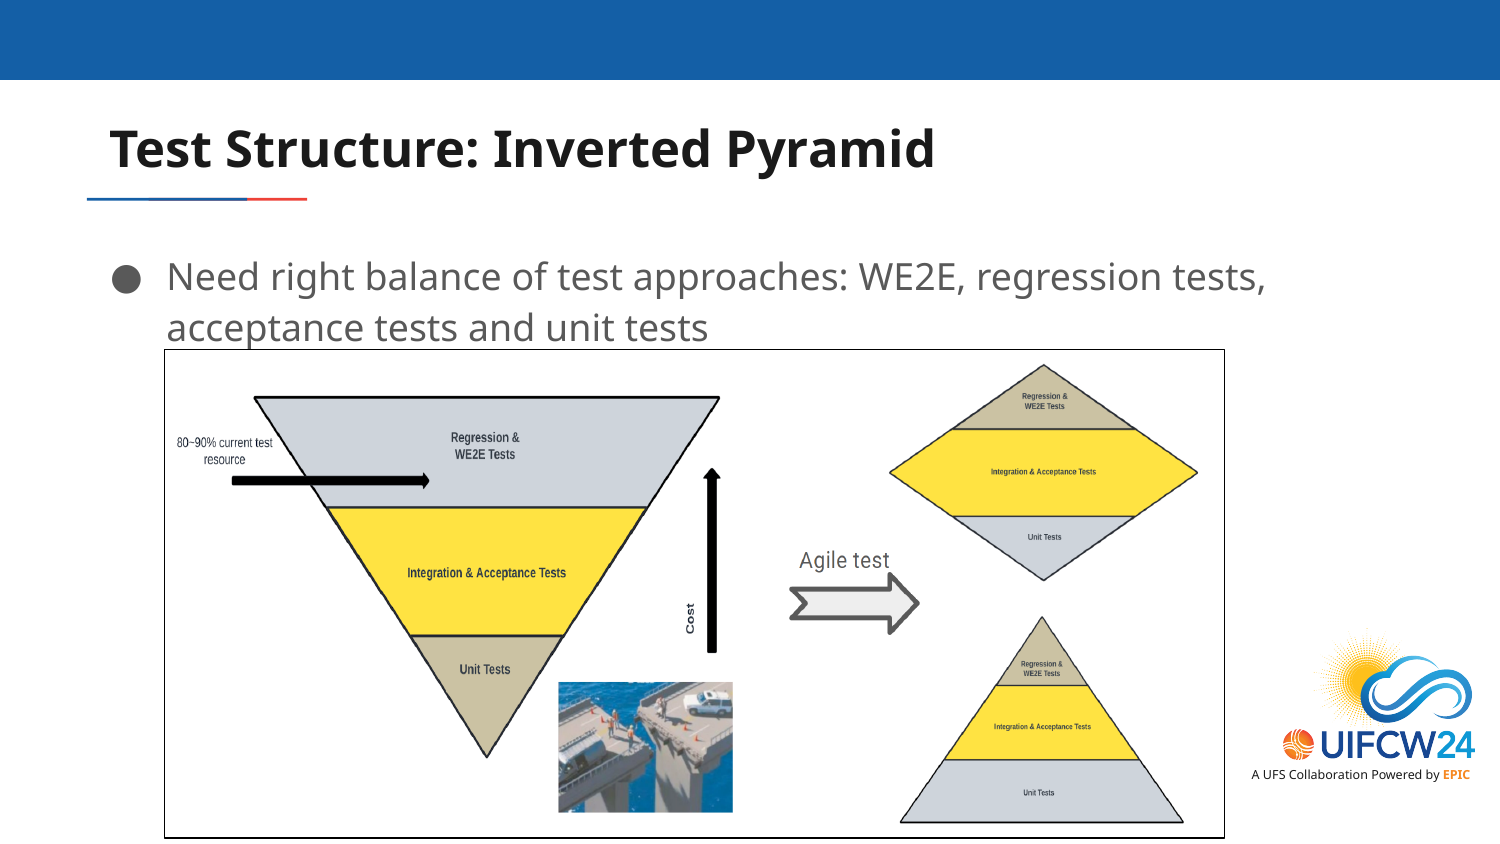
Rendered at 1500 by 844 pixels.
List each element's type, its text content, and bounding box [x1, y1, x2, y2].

picture [1283, 628, 1475, 760]
picture [165, 349, 1224, 838]
list Need right balance of test approaches: WE2E, regression tests, acceptance tests and unit tests [76, 230, 1412, 319]
title Test Structure: Inverted Pyramid [81, 101, 1308, 190]
